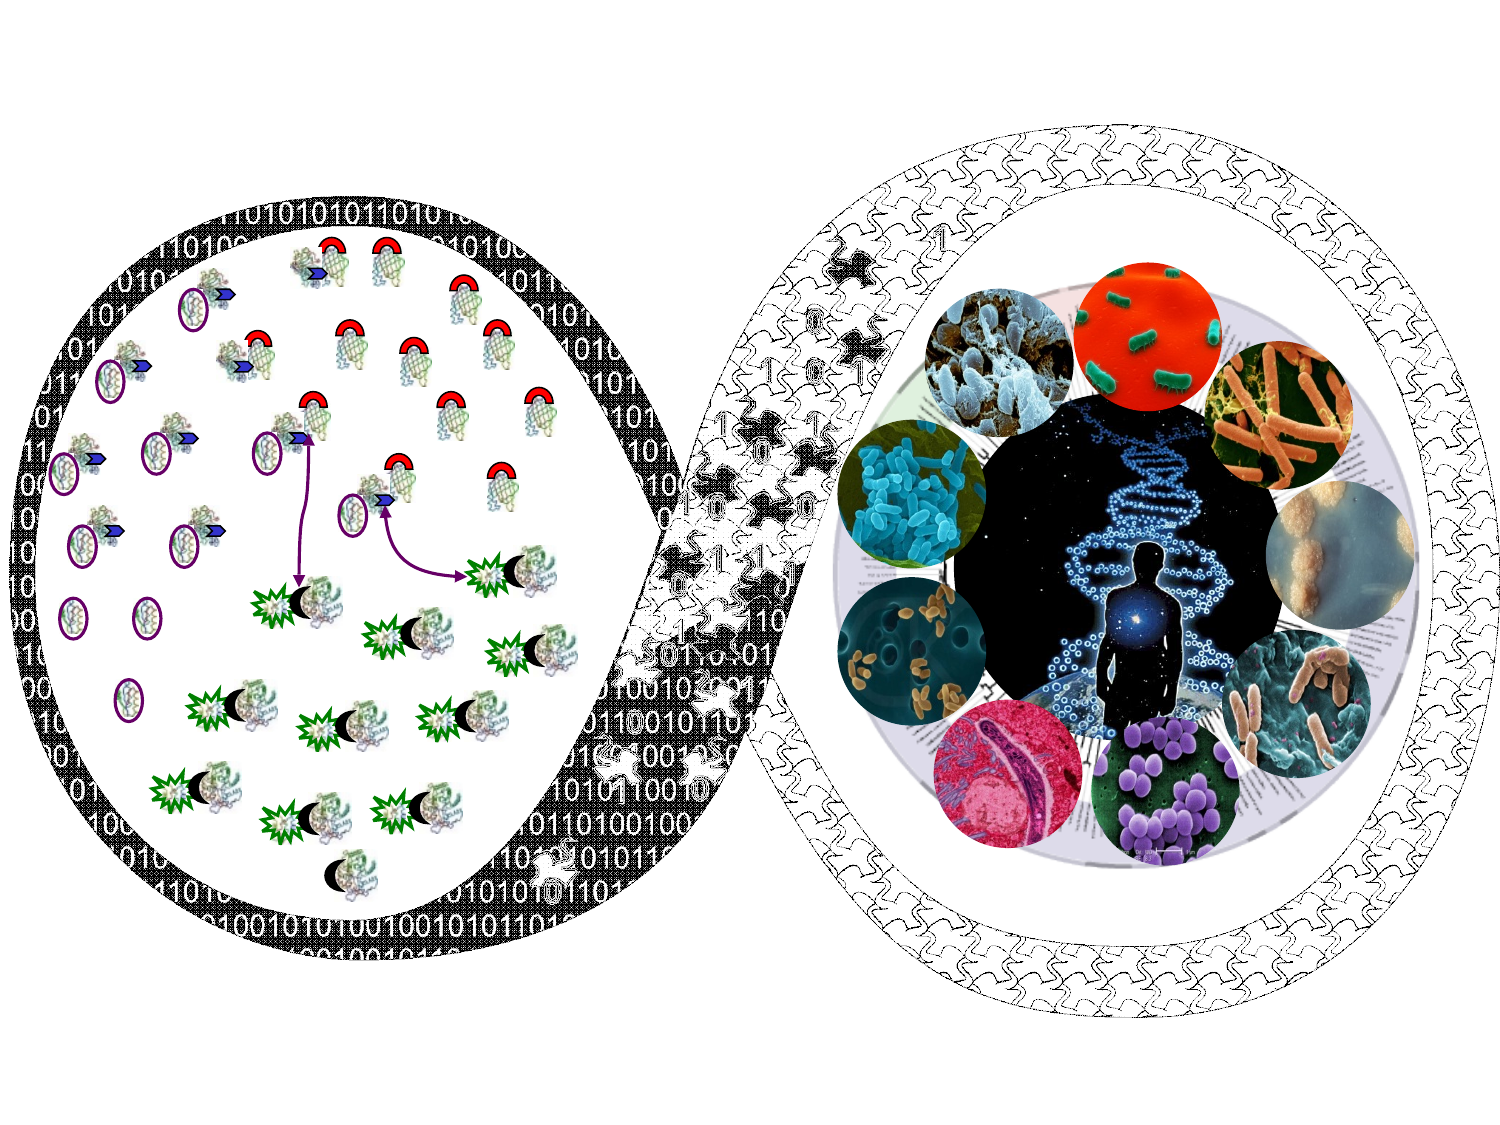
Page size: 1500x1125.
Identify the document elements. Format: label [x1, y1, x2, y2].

text_box [49, 237, 578, 902]
text_box [837, 262, 1415, 866]
picture [9, 124, 1500, 1019]
